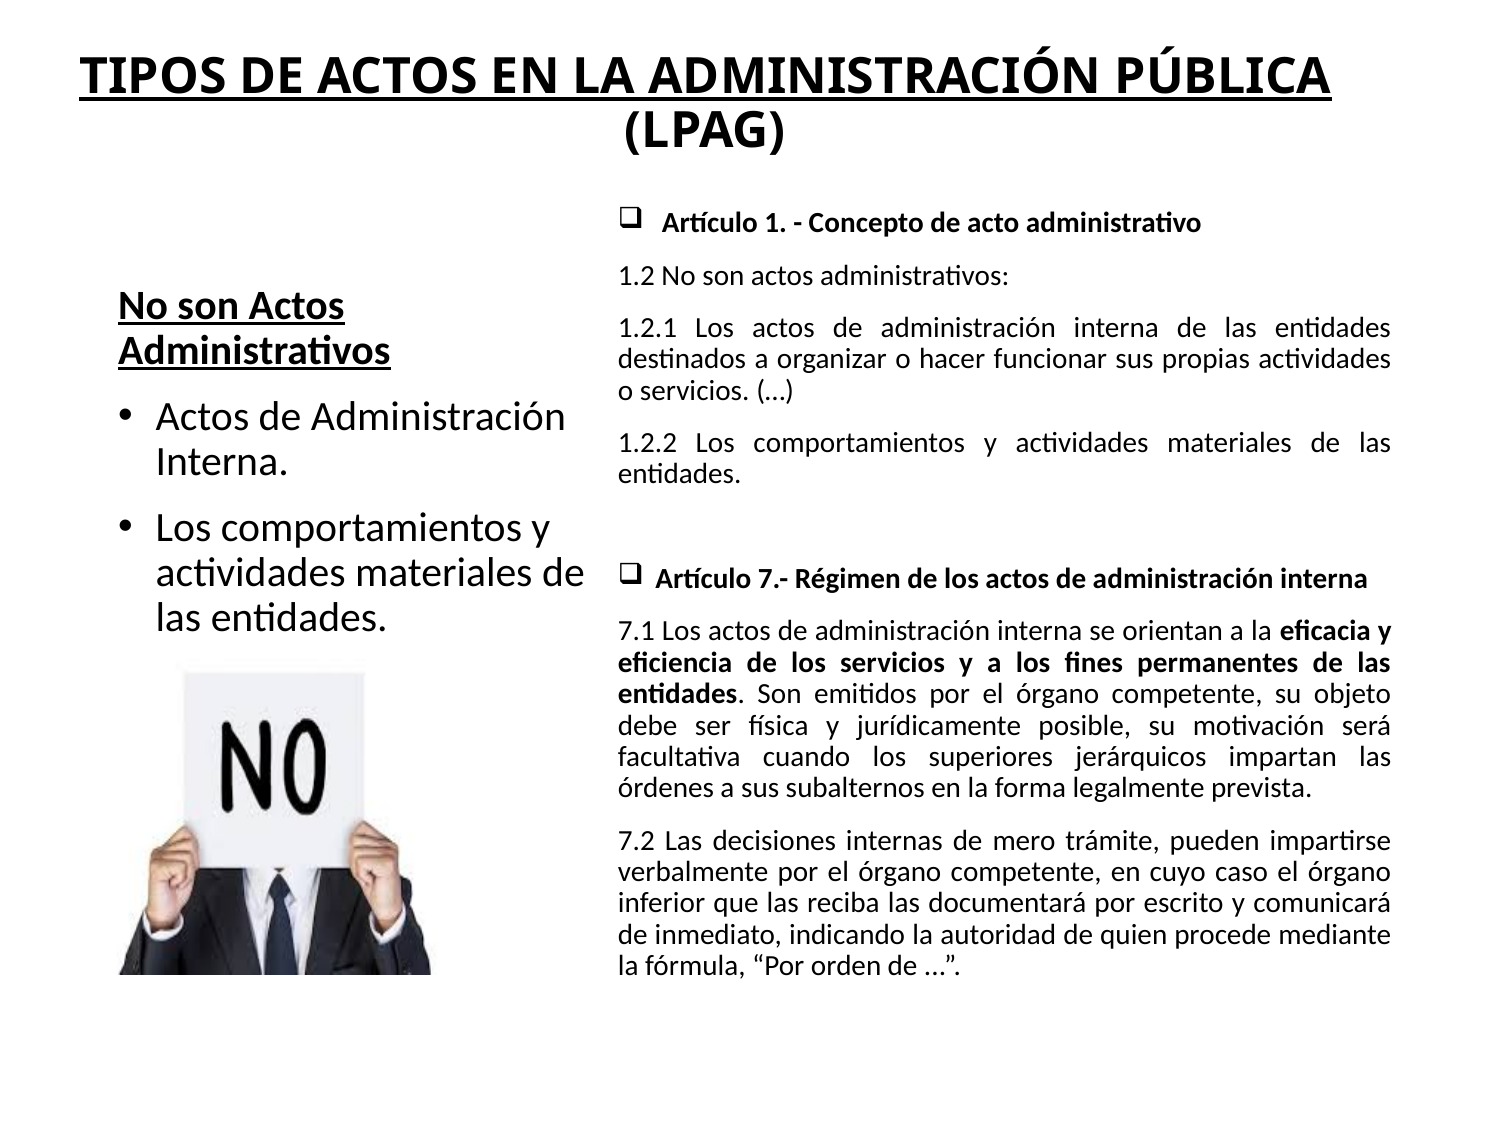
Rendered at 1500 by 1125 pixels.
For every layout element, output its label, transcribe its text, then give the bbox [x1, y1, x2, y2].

list No son Actos Administrativos Actos de Administración Interna. Los comportamientos y actividades materiales de las entidades. [103, 275, 602, 1014]
picture [58, 644, 502, 975]
list Artículo 1. - Concepto de acto administrativo 1.2 No son actos administrativos: 1.2.1 Los actos de administración interna de las entidades destinados a organizar o hacer funcionar sus propias actividades o servicios. (…) 1.2.2 Los comportamientos y actividades materiales de las entidades. Artículo 7.- Régimen de los actos de administración interna 7.1 Los actos de administración interna se orientan a la eficacia y eficiencia de los servicios y a los fines permanentes de las entidades. Son emitidos por el órgano competente, su objeto debe ser física y jurídicamente posible, su motivación será facultativa cuando los superiores jerárquicos impartan las órdenes a sus subalternos en la forma legalmente prevista. 7.2 Las decisiones internas de mero trámite, pueden impartirse verbalmente por el órgano competente, en cuyo caso el órgano inferior que las reciba las documentará por escrito y comunicará de inmediato, indicando la autoridad de quien procede mediante la fórmula, “Por orden de ...”. [602, 200, 1407, 1125]
title TIPOS DE ACTOS EN LA ADMINISTRACIÓN PÚBLICA (LPAG) [58, 52, 1353, 156]
